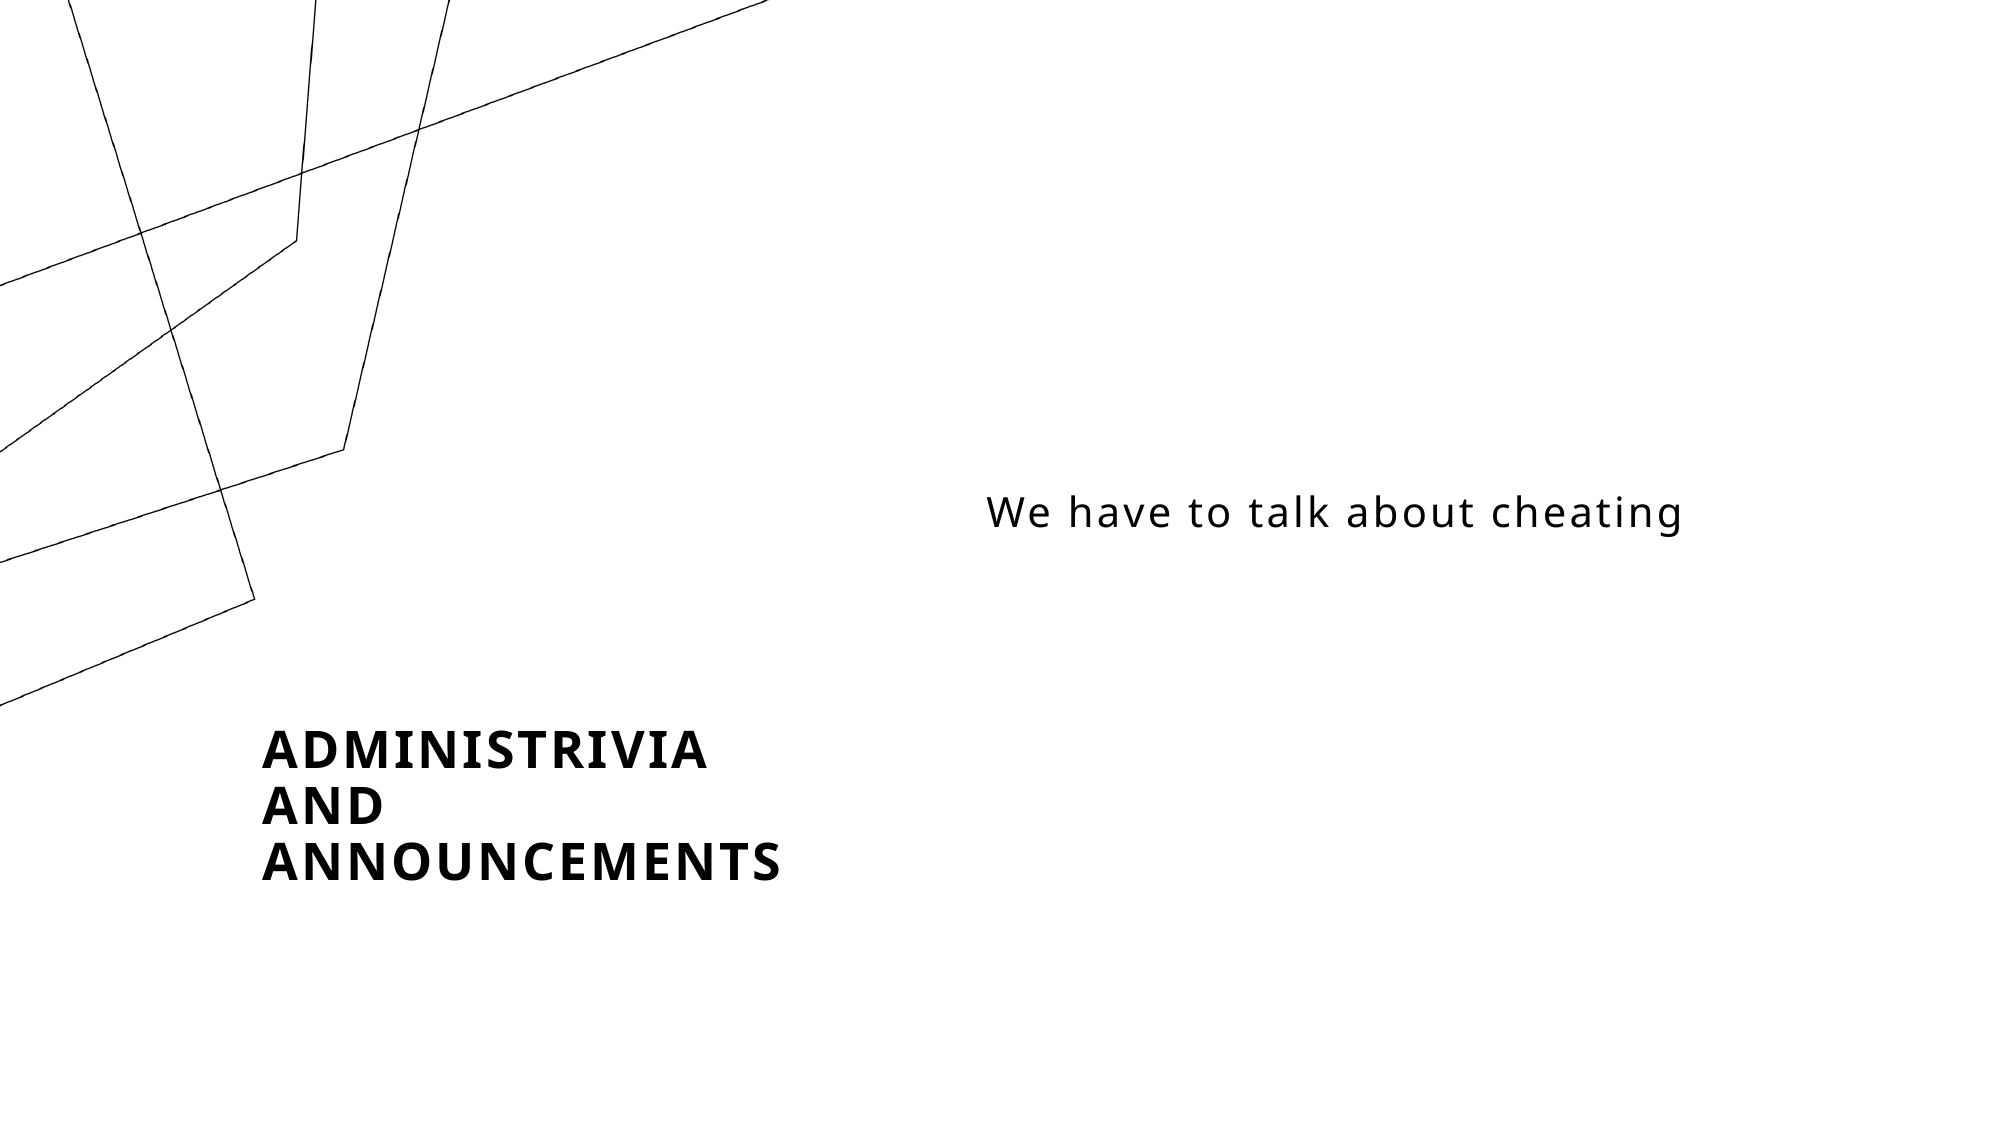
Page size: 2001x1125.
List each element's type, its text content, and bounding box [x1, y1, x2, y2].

list We have to talk about cheating [971, 483, 1863, 563]
title Administrivia and Announcements [247, 681, 799, 900]
picture [0, 0, 803, 720]
